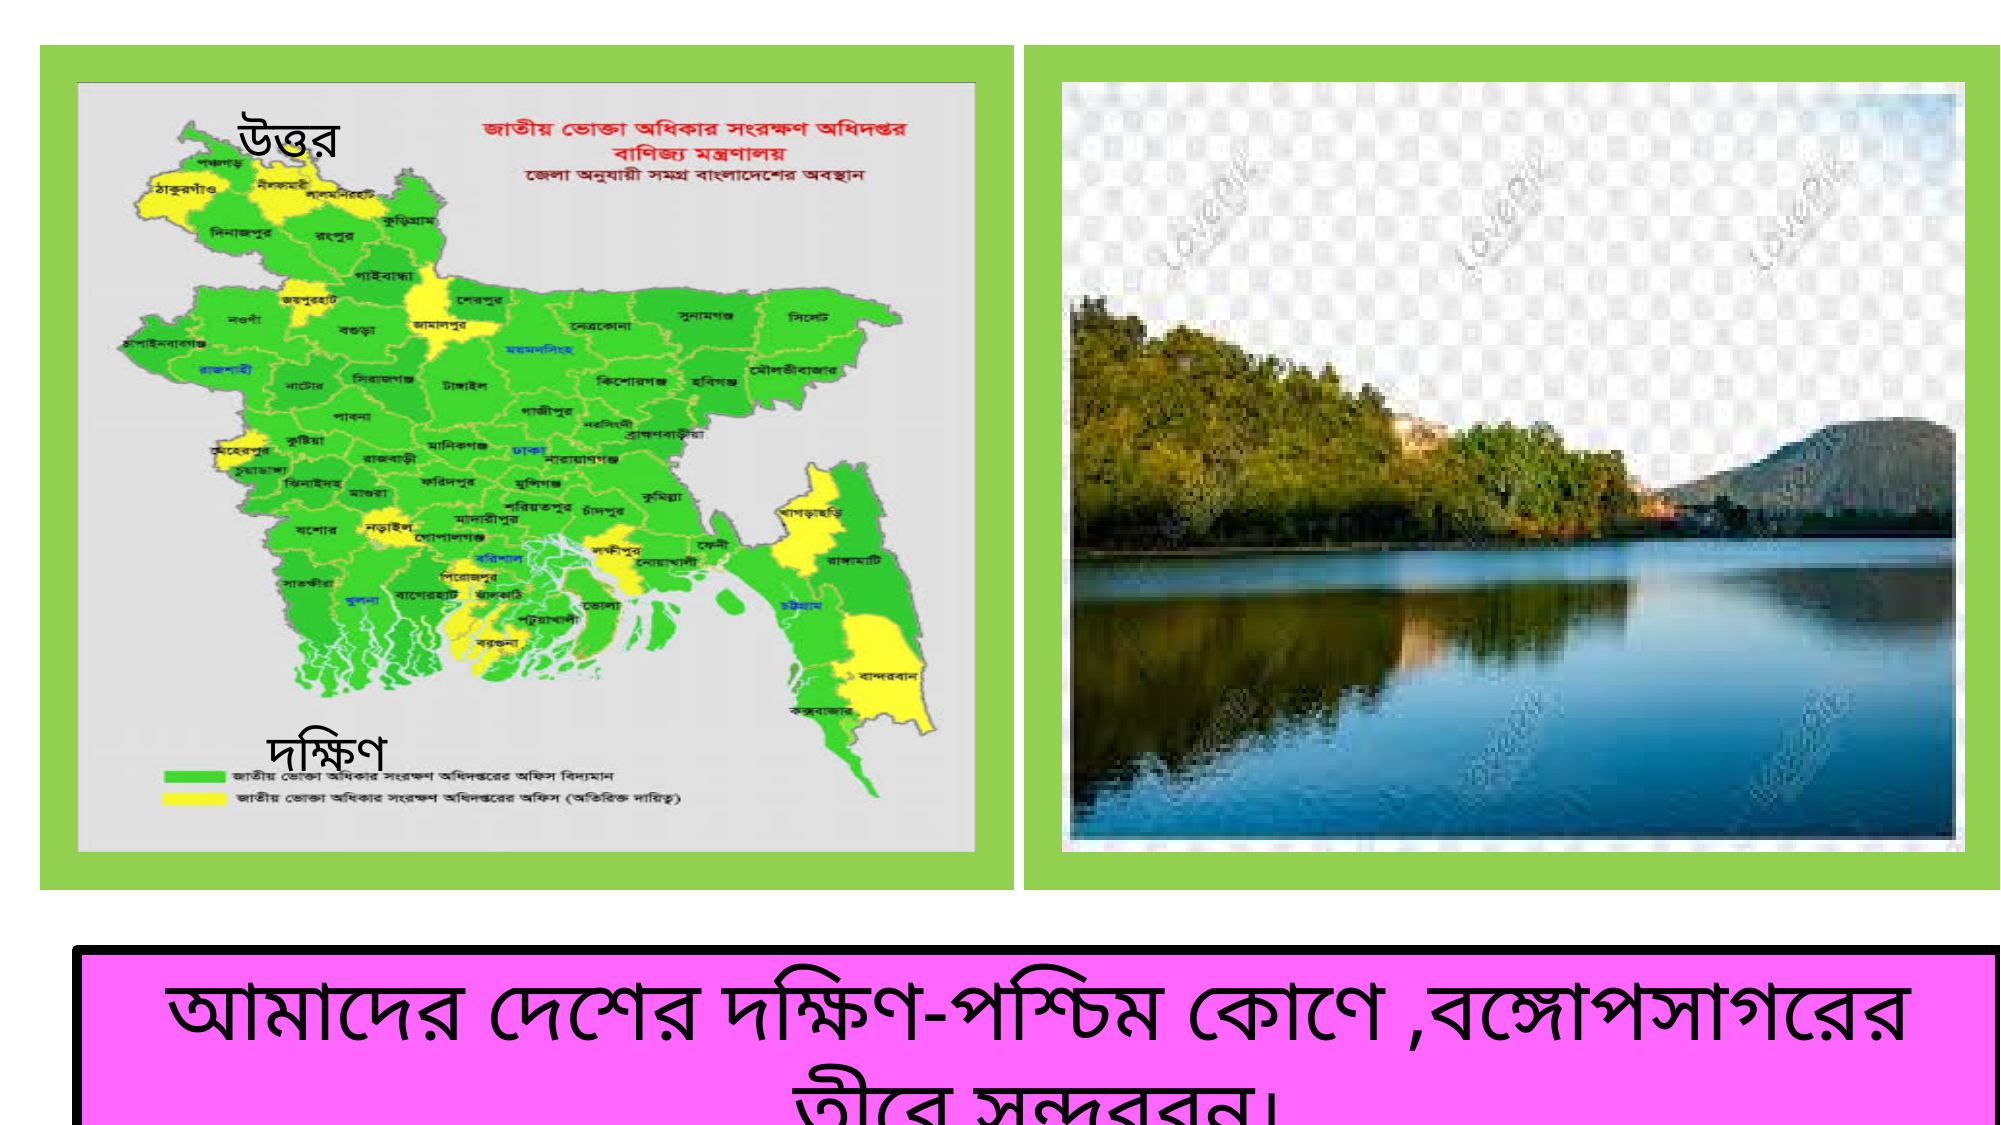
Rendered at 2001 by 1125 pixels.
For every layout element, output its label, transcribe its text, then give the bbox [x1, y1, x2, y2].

picture [1061, 82, 1966, 853]
text_box আমাদের দেশের দক্ষিণ-পশ্চিম কোণে ,বঙ্গোপসাগরের তীরে সুন্দরবন। [77, 949, 2000, 1125]
picture [77, 82, 977, 853]
